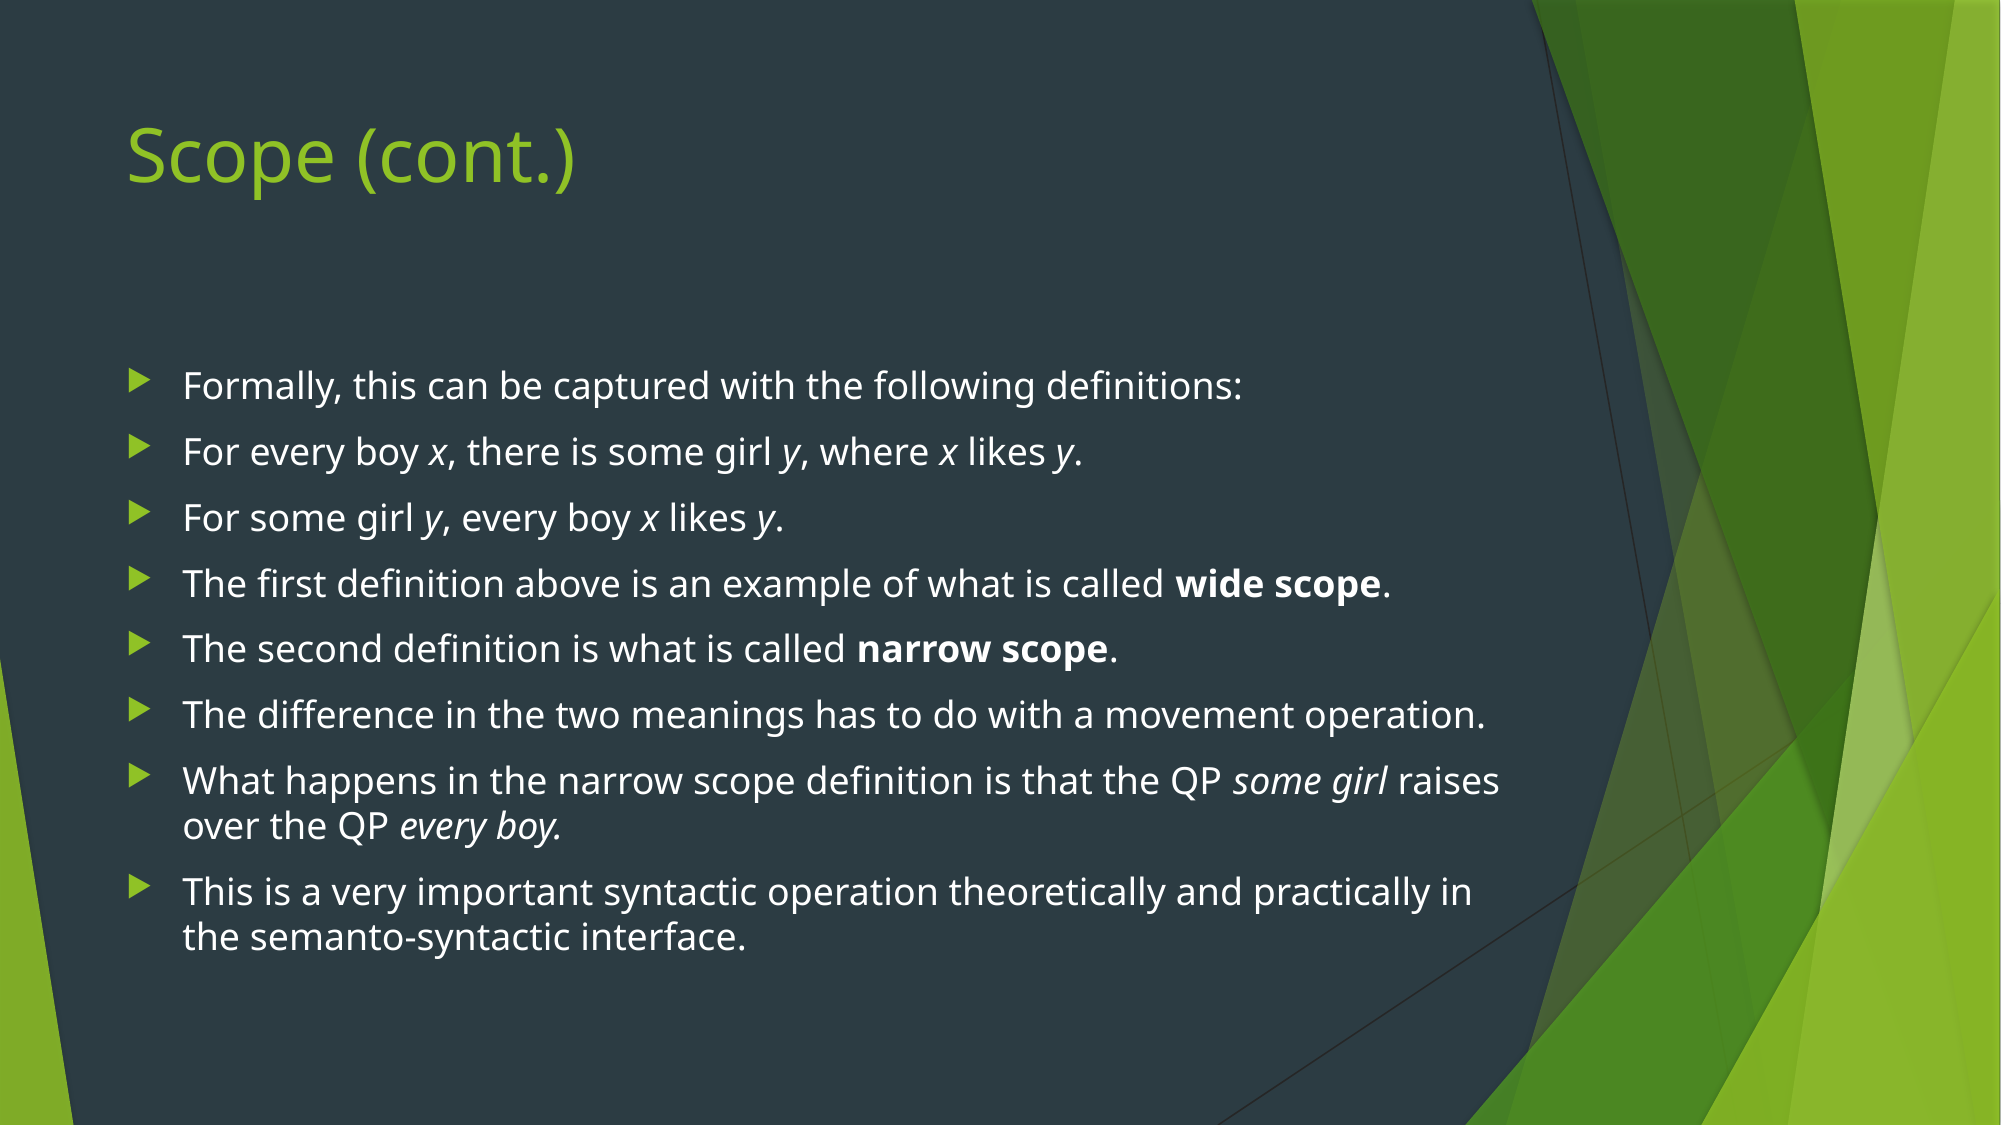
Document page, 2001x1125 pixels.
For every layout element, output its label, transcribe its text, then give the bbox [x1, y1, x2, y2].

title Scope (cont.) [111, 99, 1522, 317]
list Formally, this can be captured with the following definitions: For every boy x, there is some girl y, where x likes y. For some girl y, every boy x likes y. The first definition above is an example of what is called wide scope. The second definition is what is called narrow scope. The difference in the two meanings has to do with a movement operation. What happens in the narrow scope definition is that the QP some girl raises over the QP every boy. This is a very important syntactic operation theoretically and practically in the semanto-syntactic interface. [111, 354, 1522, 992]
